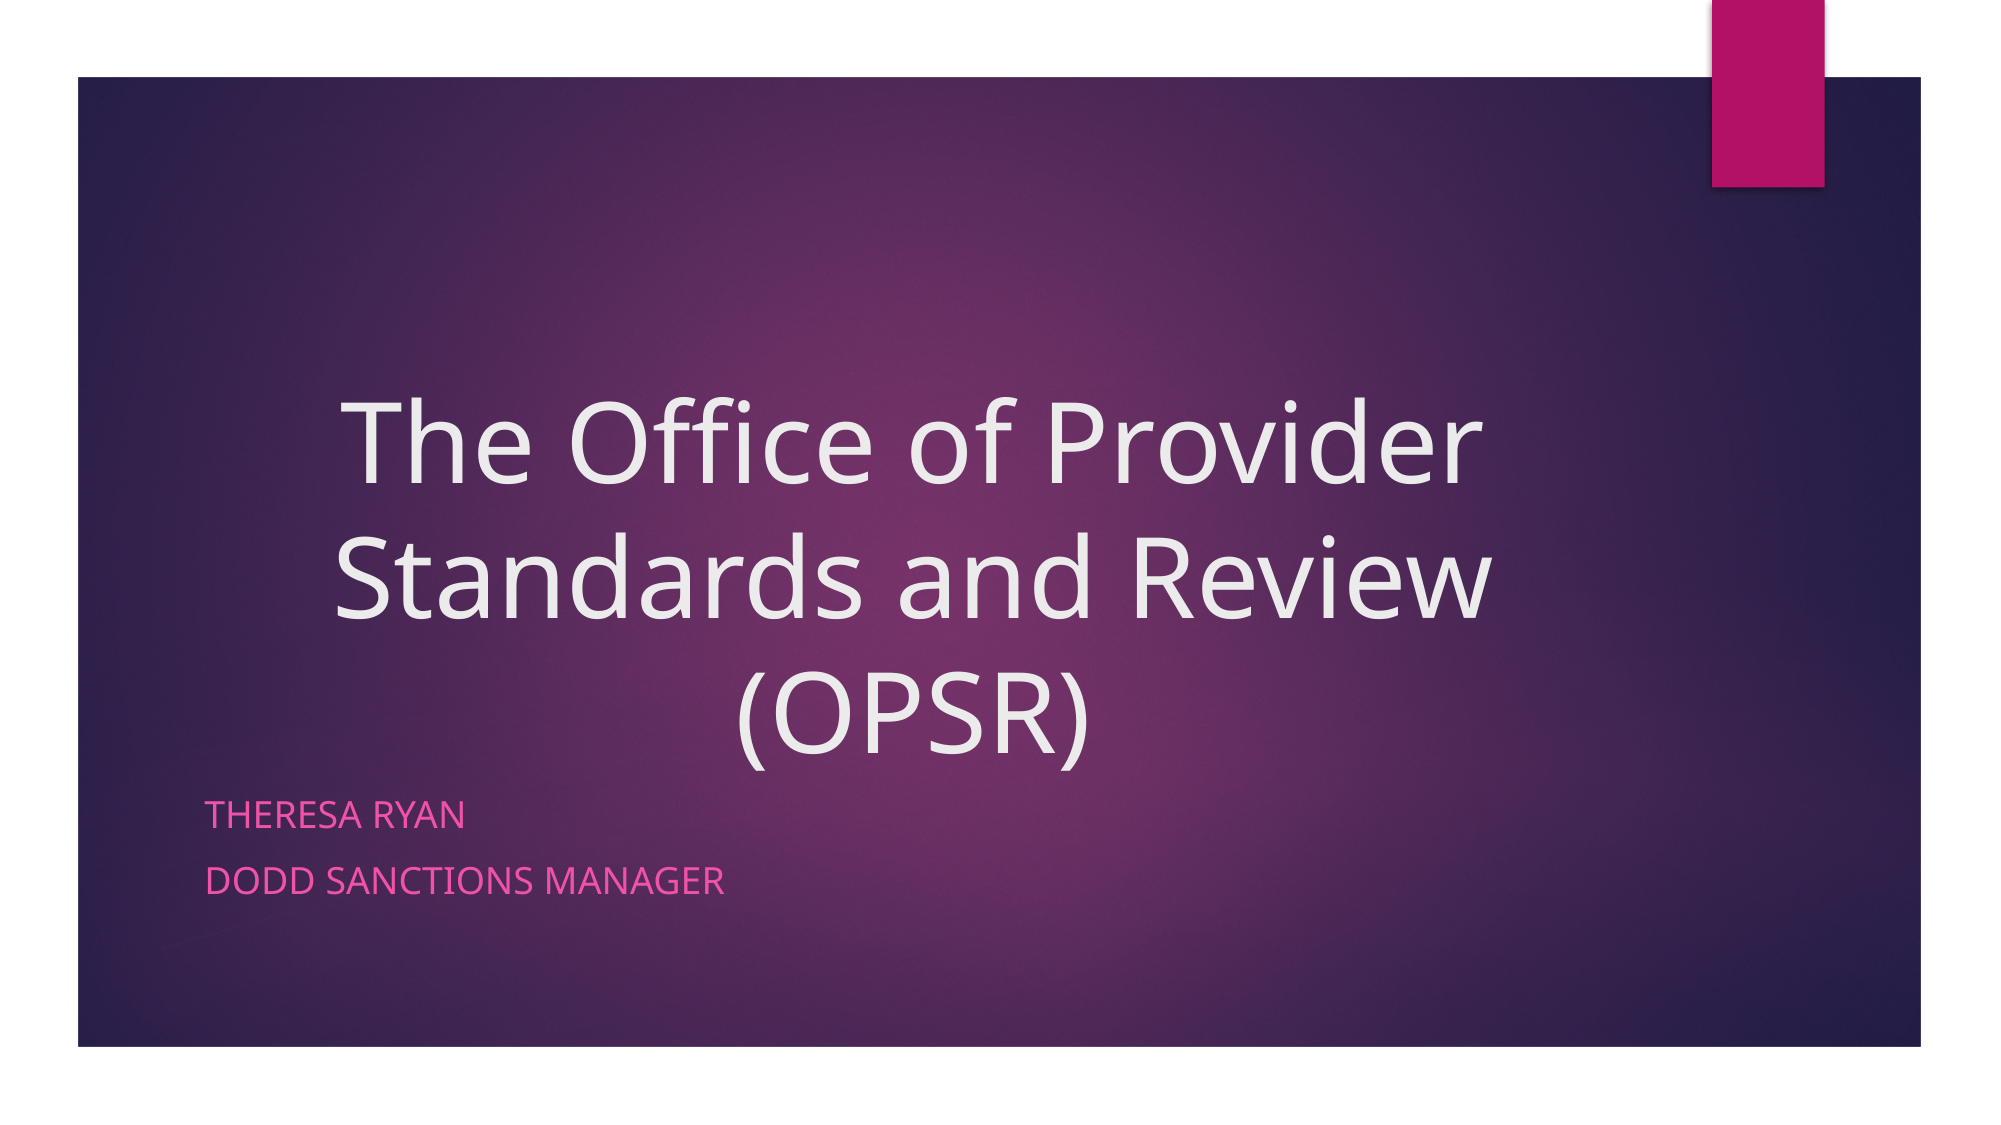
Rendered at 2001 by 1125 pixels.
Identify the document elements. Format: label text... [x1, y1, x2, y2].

title The Office of Provider Standards and Review (OPSR) [189, 344, 1638, 783]
subtitle Theresa Ryan Dodd Sanctions manager [189, 783, 1638, 925]
